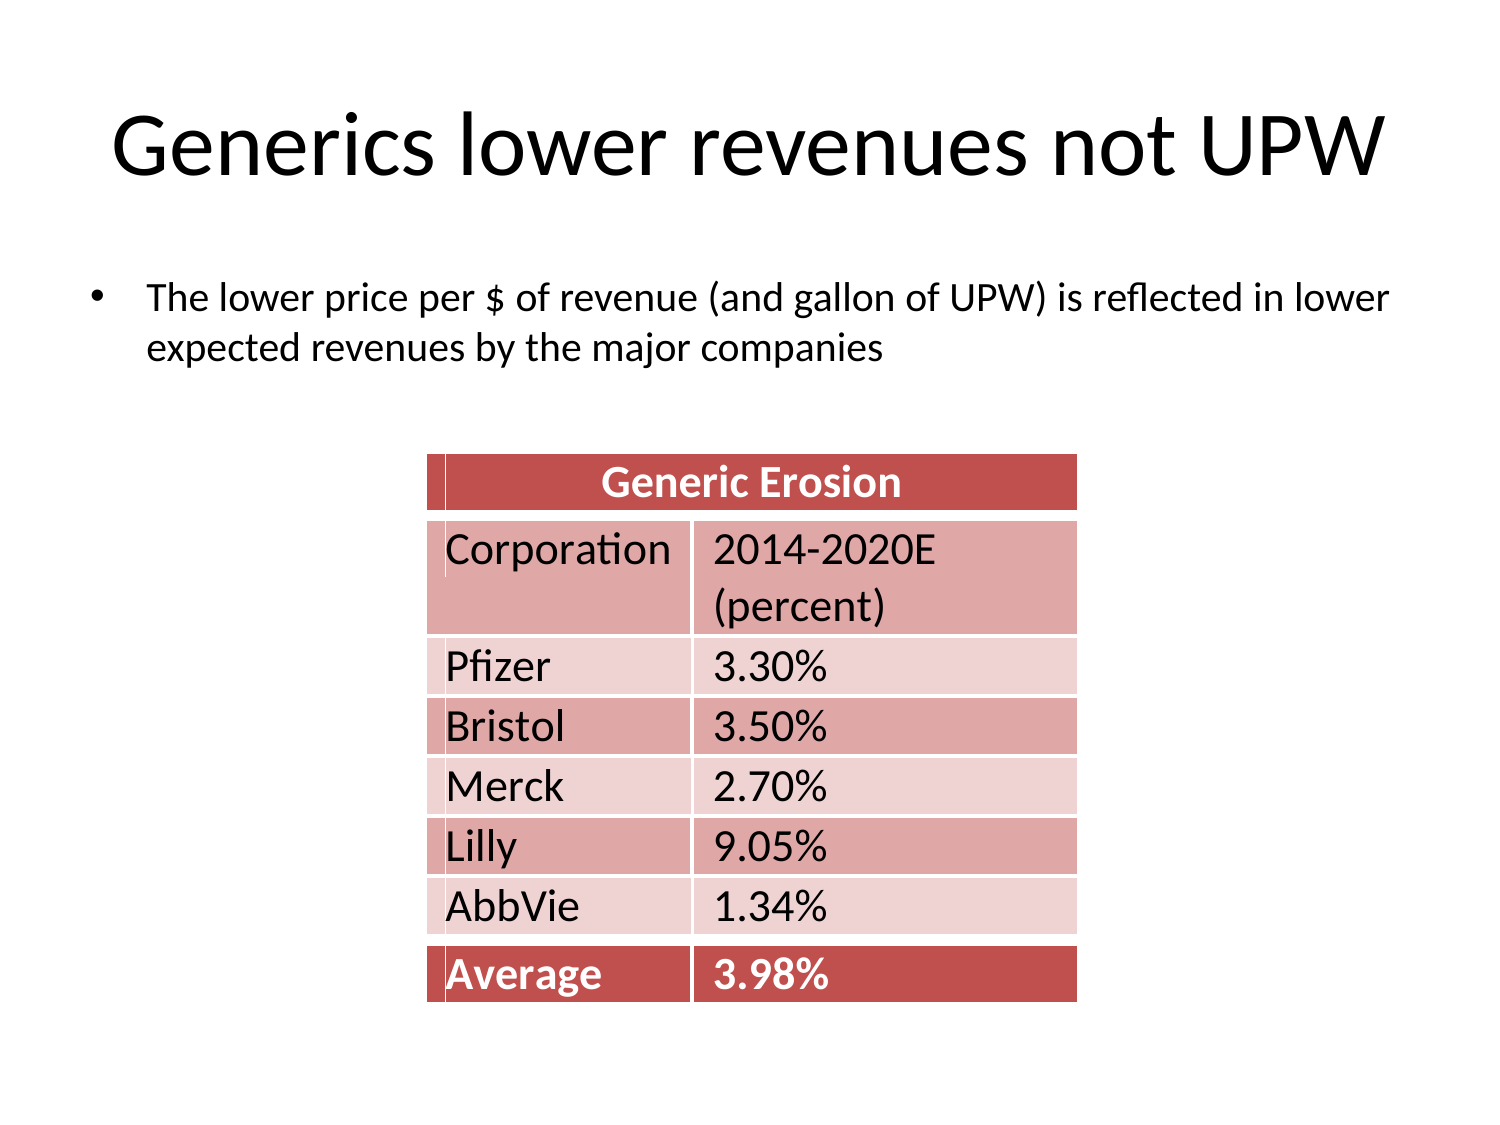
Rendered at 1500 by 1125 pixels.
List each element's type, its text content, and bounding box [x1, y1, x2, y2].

list The lower price per $ of revenue (and gallon of UPW) is reflected in lower expected revenues by the major companies [75, 262, 1425, 1005]
title Generics lower revenues not UPW [75, 45, 1425, 233]
picture [419, 449, 1081, 1012]
